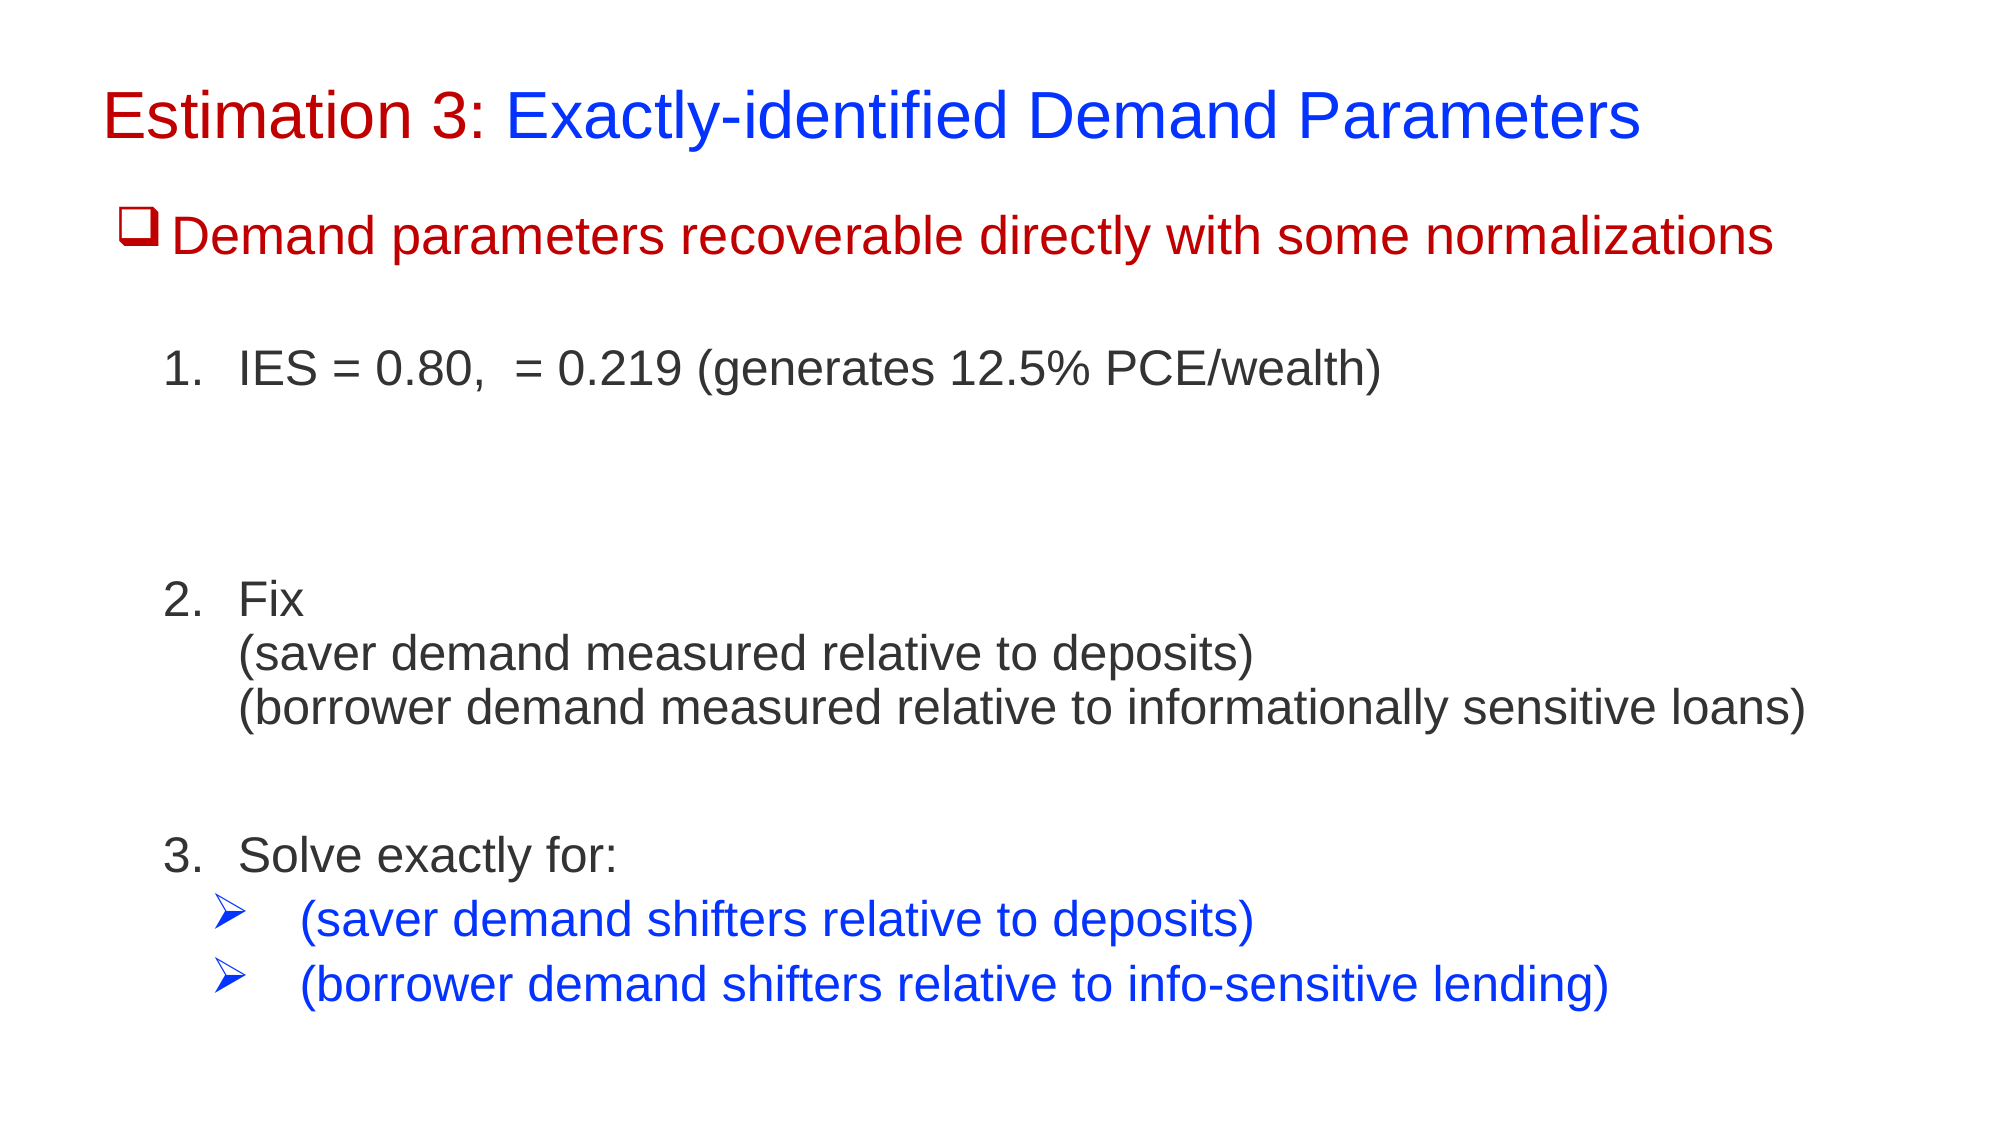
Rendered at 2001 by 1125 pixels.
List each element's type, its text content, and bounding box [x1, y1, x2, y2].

list Estimation 3: Exactly-identified Demand Parameters [102, 70, 1919, 163]
